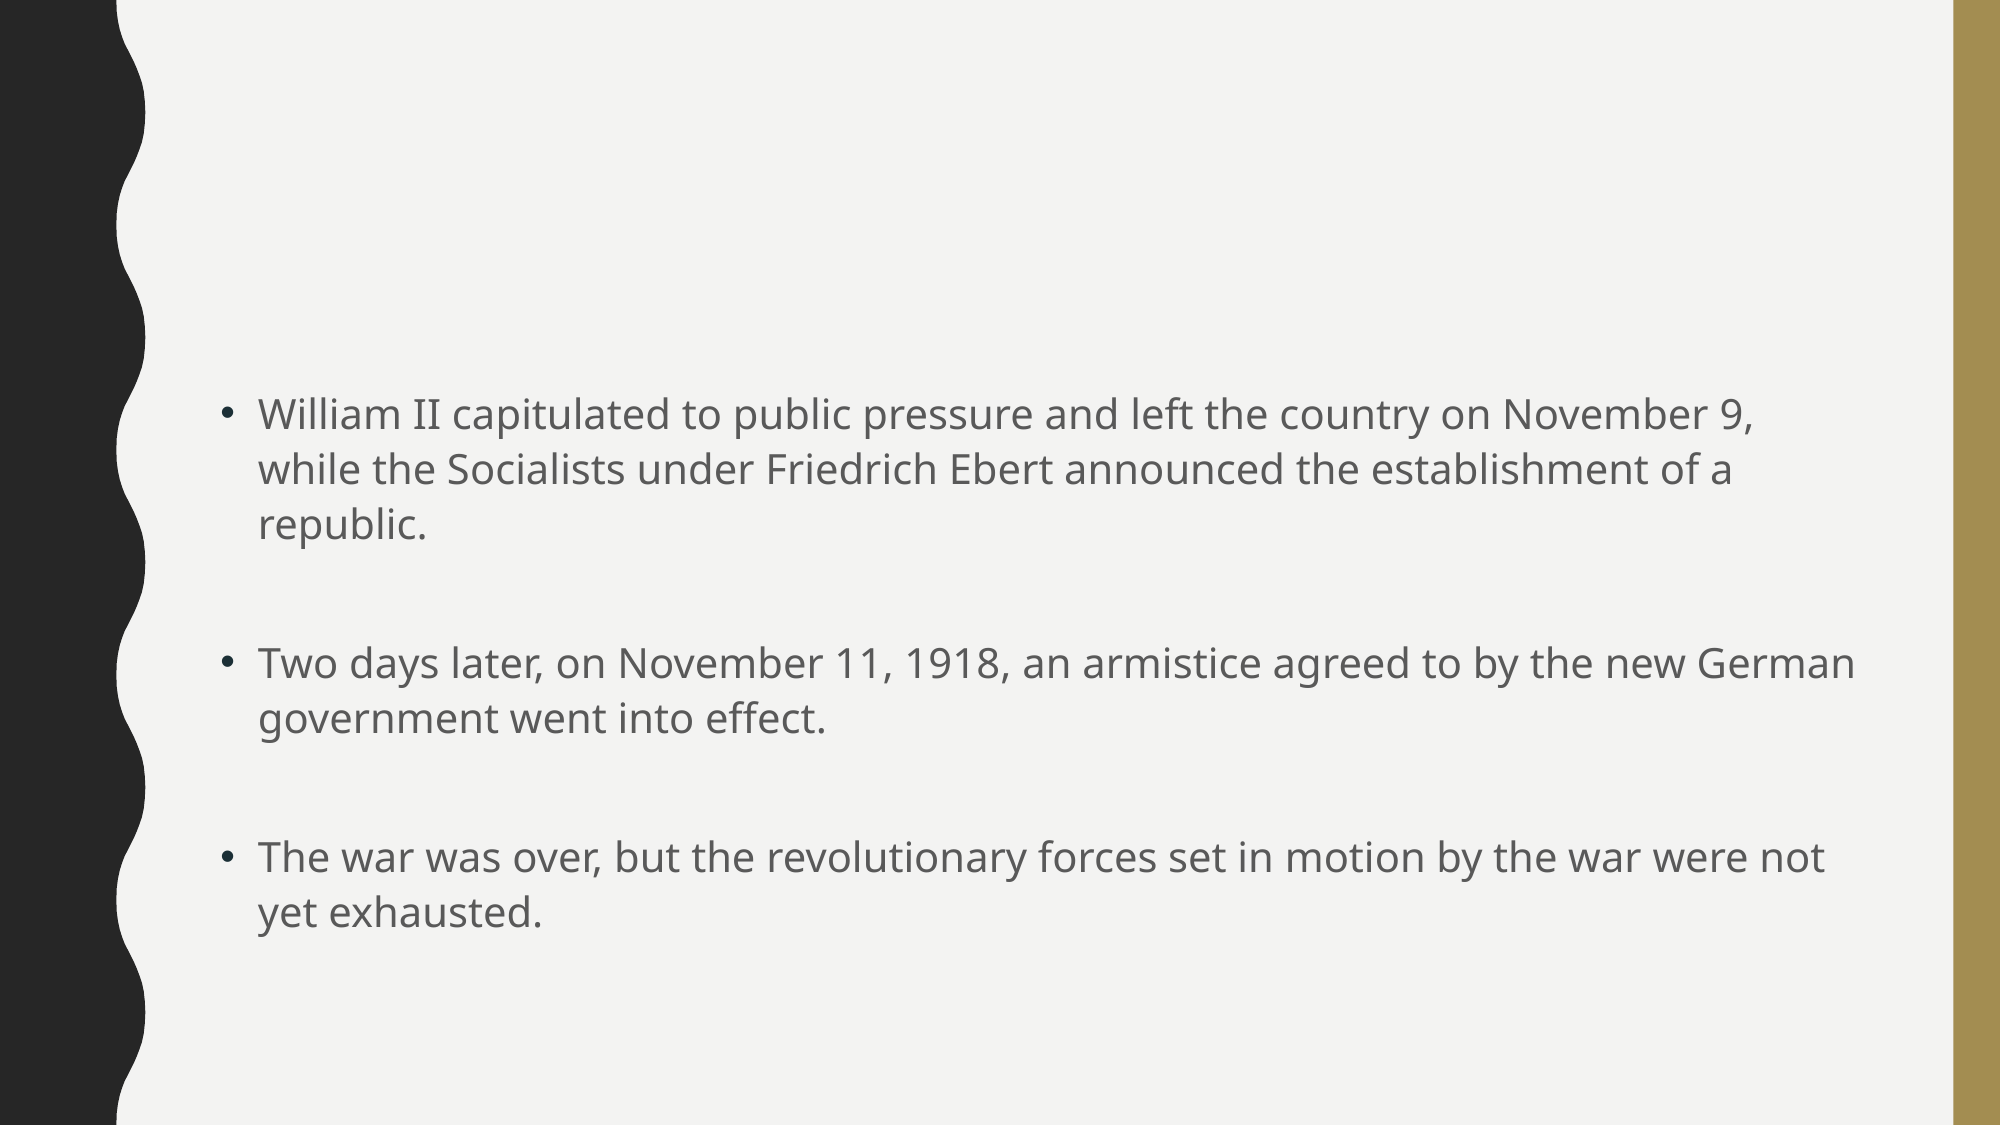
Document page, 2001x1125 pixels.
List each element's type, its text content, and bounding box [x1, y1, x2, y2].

list William II capitulated to public pressure and left the country on November 9, while the Socialists under Friedrich Ebert announced the establishment of a republic. Two days later, on November 11, 1918, an armistice agreed to by the new German government went into effect. The war was over, but the revolutionary forces set in motion by the war were not yet exhausted. [205, 375, 1875, 965]
